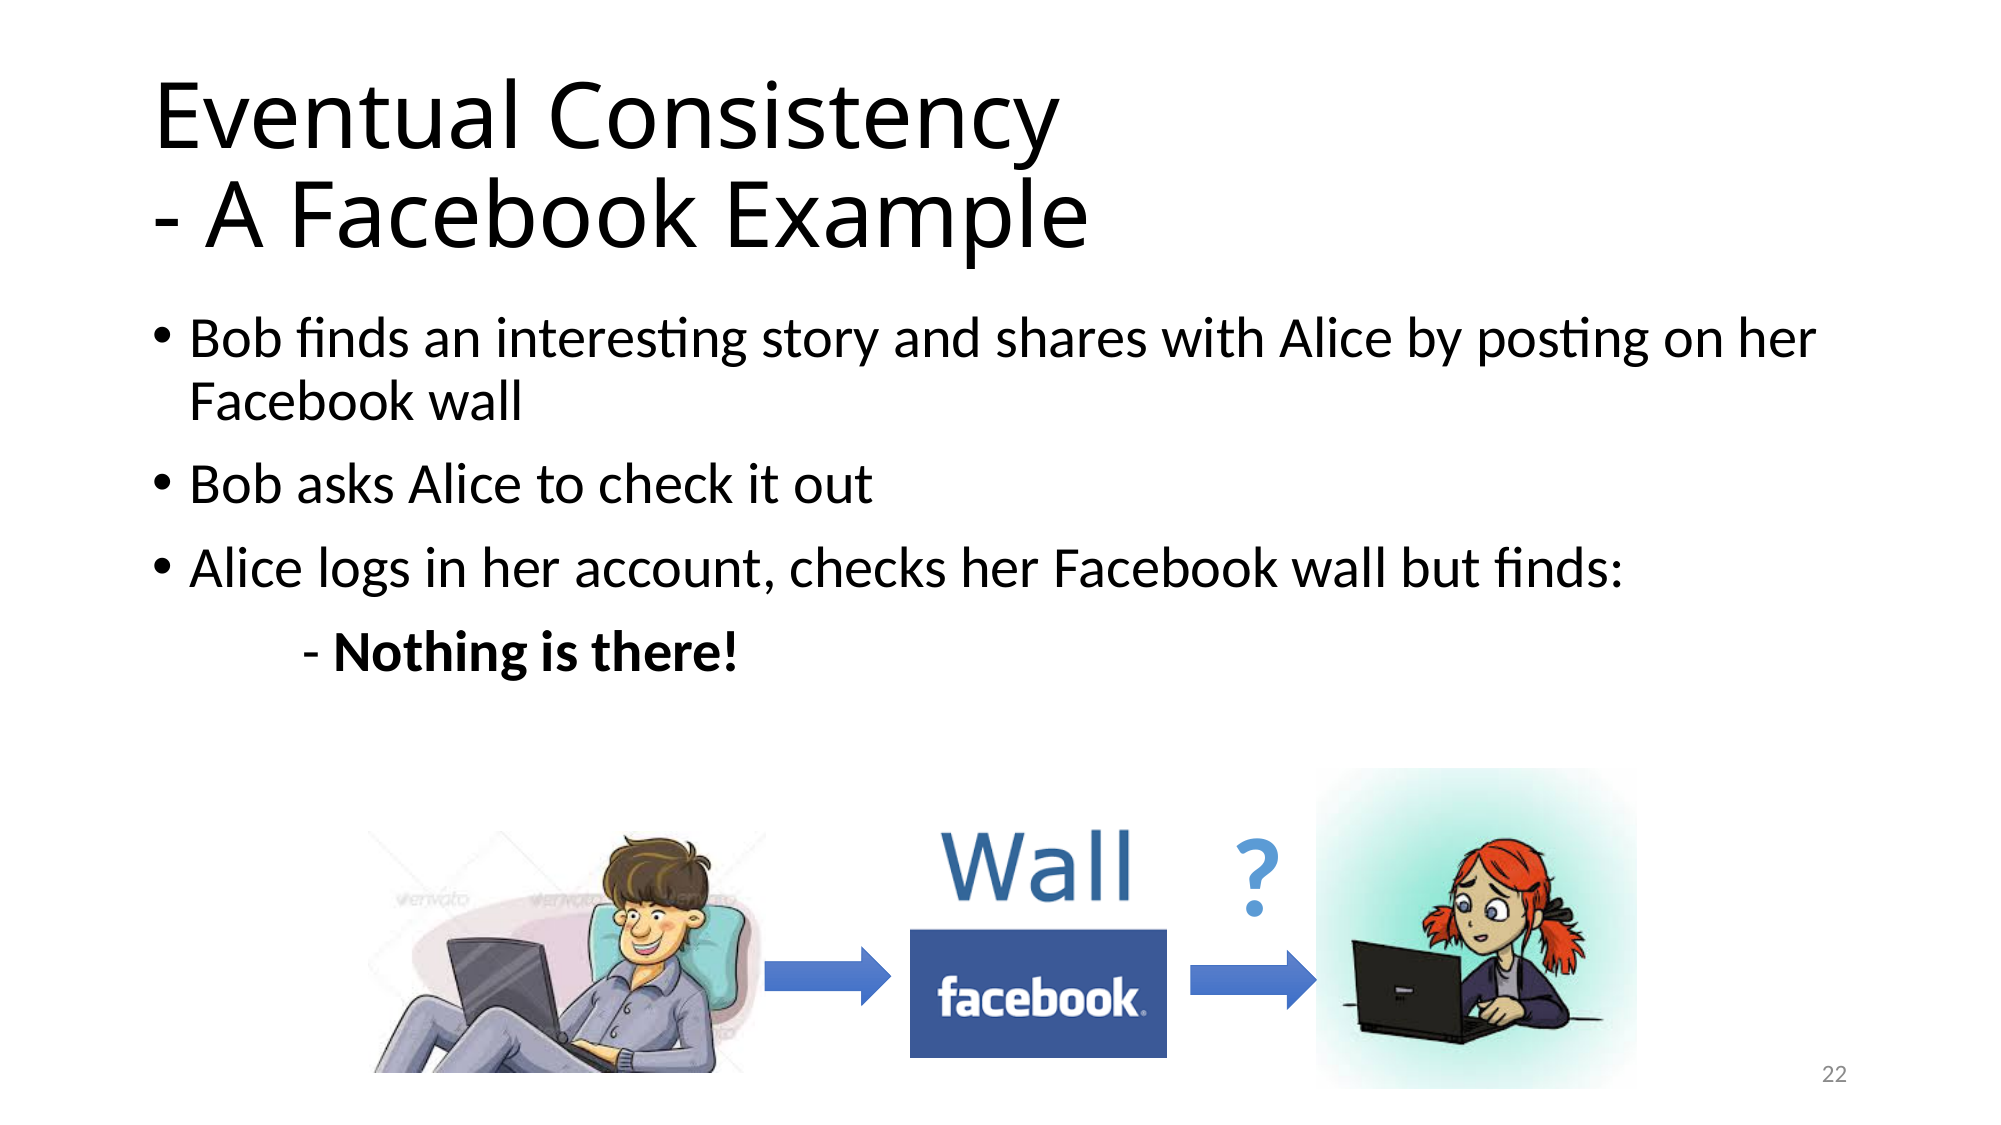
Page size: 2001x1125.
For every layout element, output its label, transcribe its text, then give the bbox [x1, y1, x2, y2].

picture [368, 831, 766, 1073]
text_box [1190, 949, 1316, 1010]
text_box [766, 946, 892, 1007]
picture [1316, 768, 1637, 1089]
slide_number 22 [1412, 1042, 1863, 1103]
picture [910, 801, 1167, 1059]
list Bob finds an interesting story and shares with Alice by posting on her Facebook wall Bob asks Alice to check it out Alice logs in her account, checks her Facebook wall but finds: - Nothing is there! [137, 299, 1863, 1014]
title Eventual Consistency - A Facebook Example [137, 59, 1863, 278]
text_box ? [1216, 795, 1299, 946]
